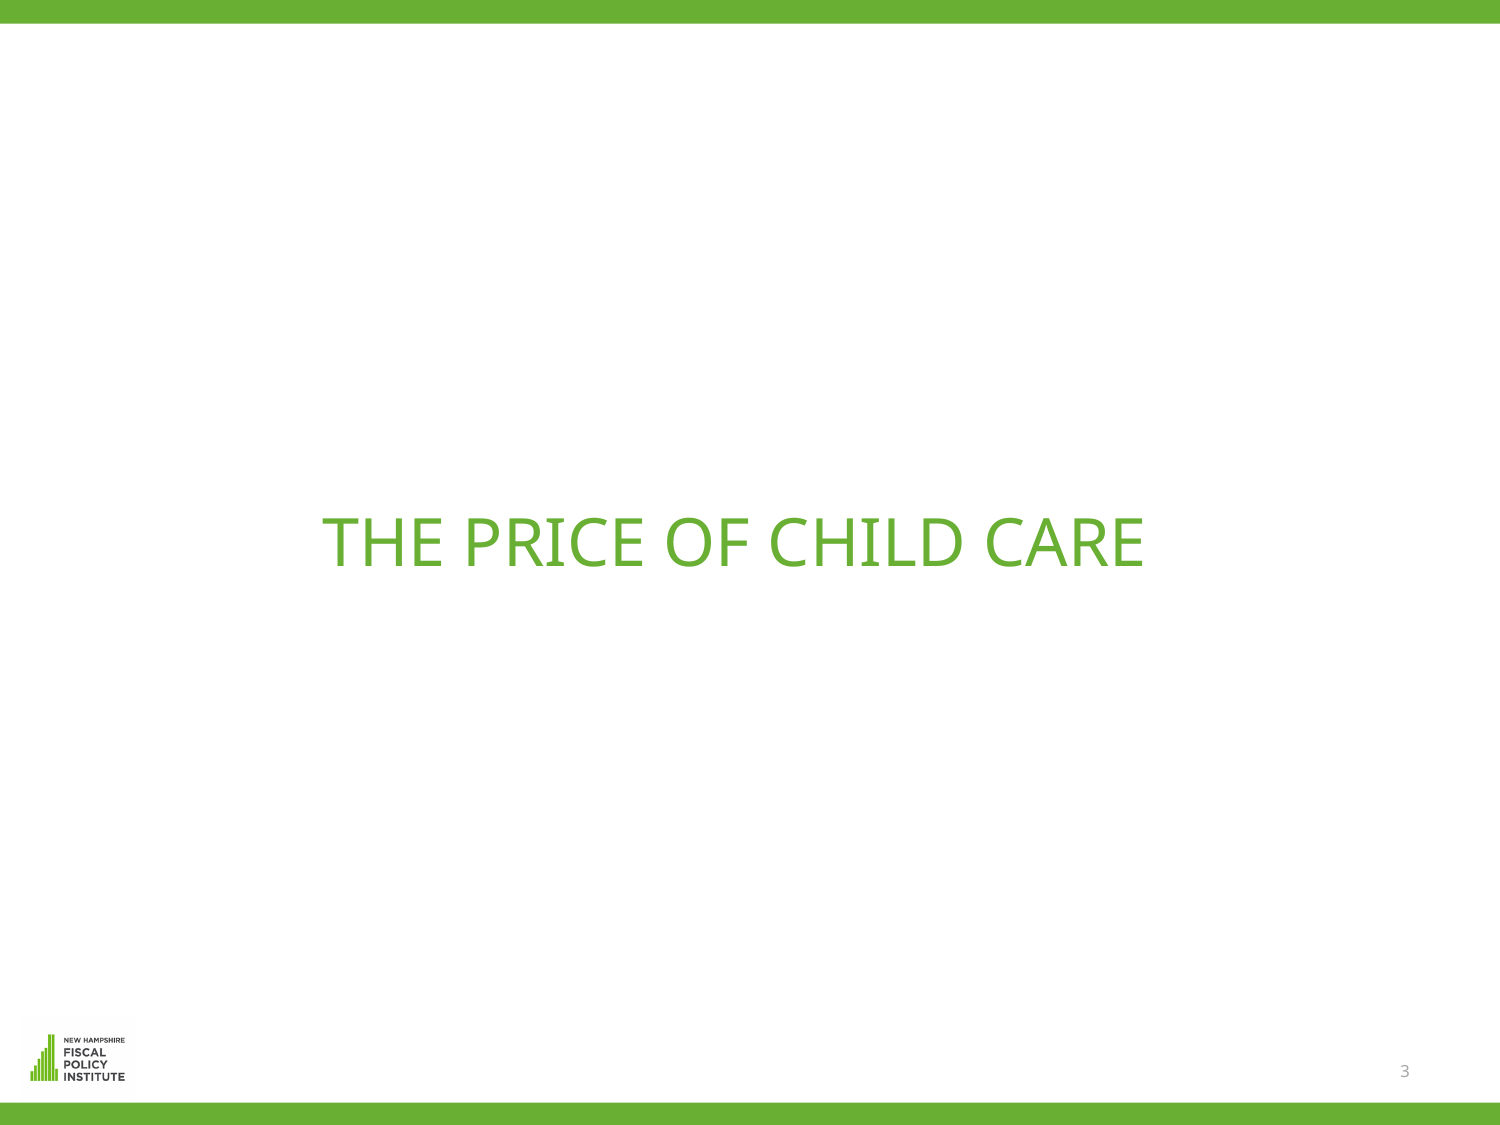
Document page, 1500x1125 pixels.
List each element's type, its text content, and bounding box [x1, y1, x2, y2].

text_box THE PRICE OF CHILD CARE [0, 418, 1470, 660]
picture [20, 1013, 136, 1102]
slide_number 3 [1074, 1043, 1425, 1101]
text_box [0, 1101, 1500, 1125]
text_box [0, 0, 1500, 26]
